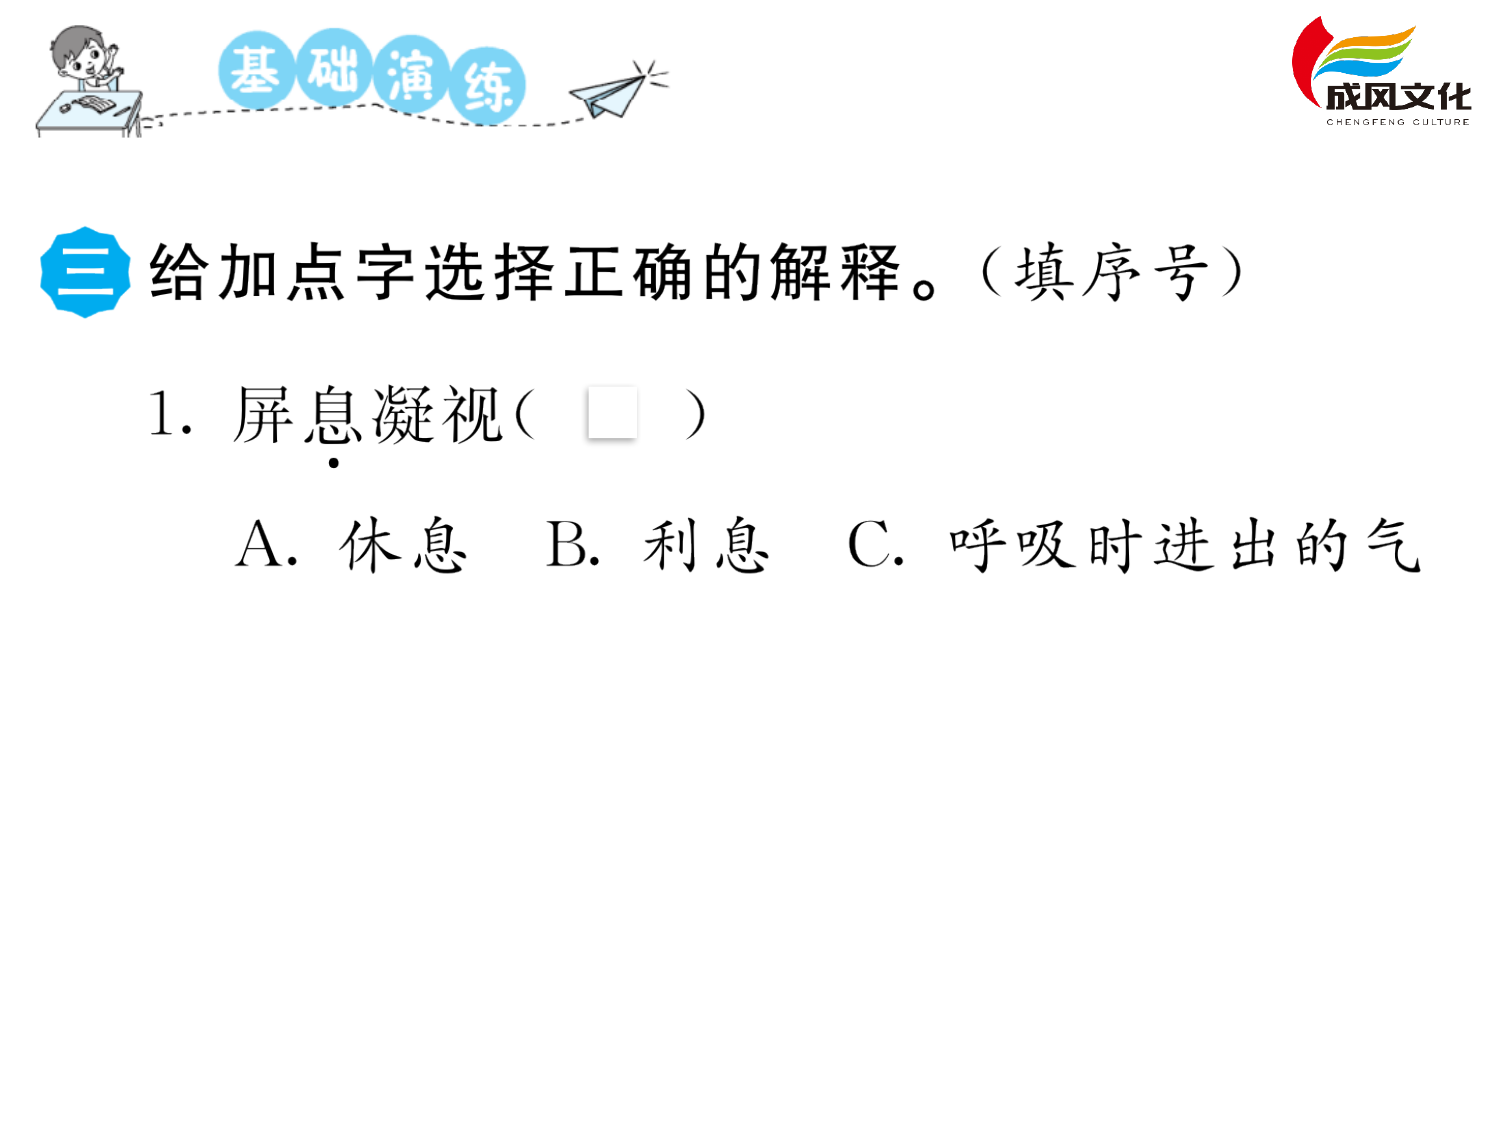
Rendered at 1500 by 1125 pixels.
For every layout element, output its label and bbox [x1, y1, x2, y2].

picture [29, 10, 680, 149]
picture [1281, 0, 1489, 136]
picture [35, 176, 1453, 612]
